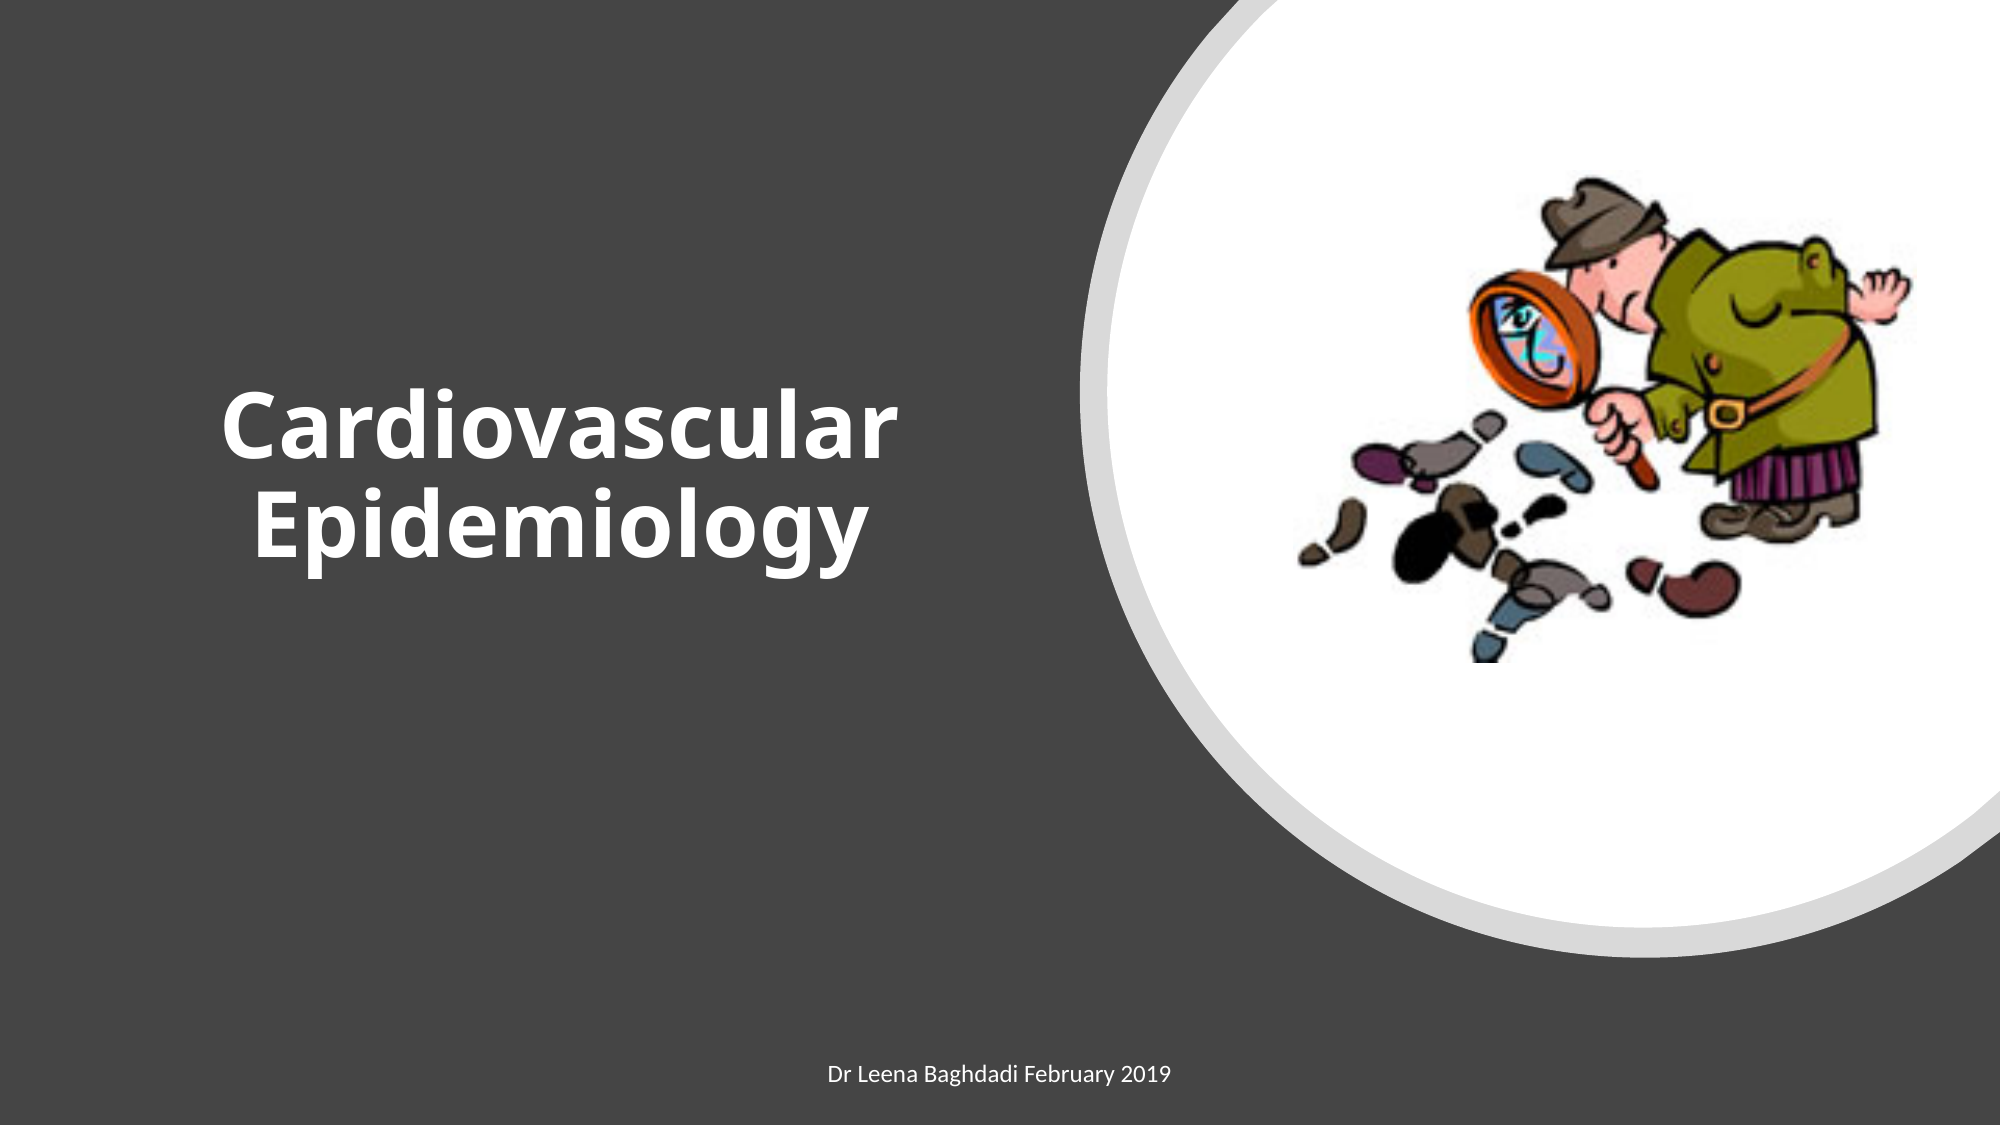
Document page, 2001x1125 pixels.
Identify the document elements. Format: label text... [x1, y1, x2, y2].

text_box [1106, 0, 2000, 929]
picture [1293, 170, 1917, 663]
footer Dr Leena Baghdadi February 2019 [662, 1042, 1338, 1103]
text_box [1078, 0, 2000, 959]
title Cardiovascular Epidemiology [124, 217, 996, 741]
